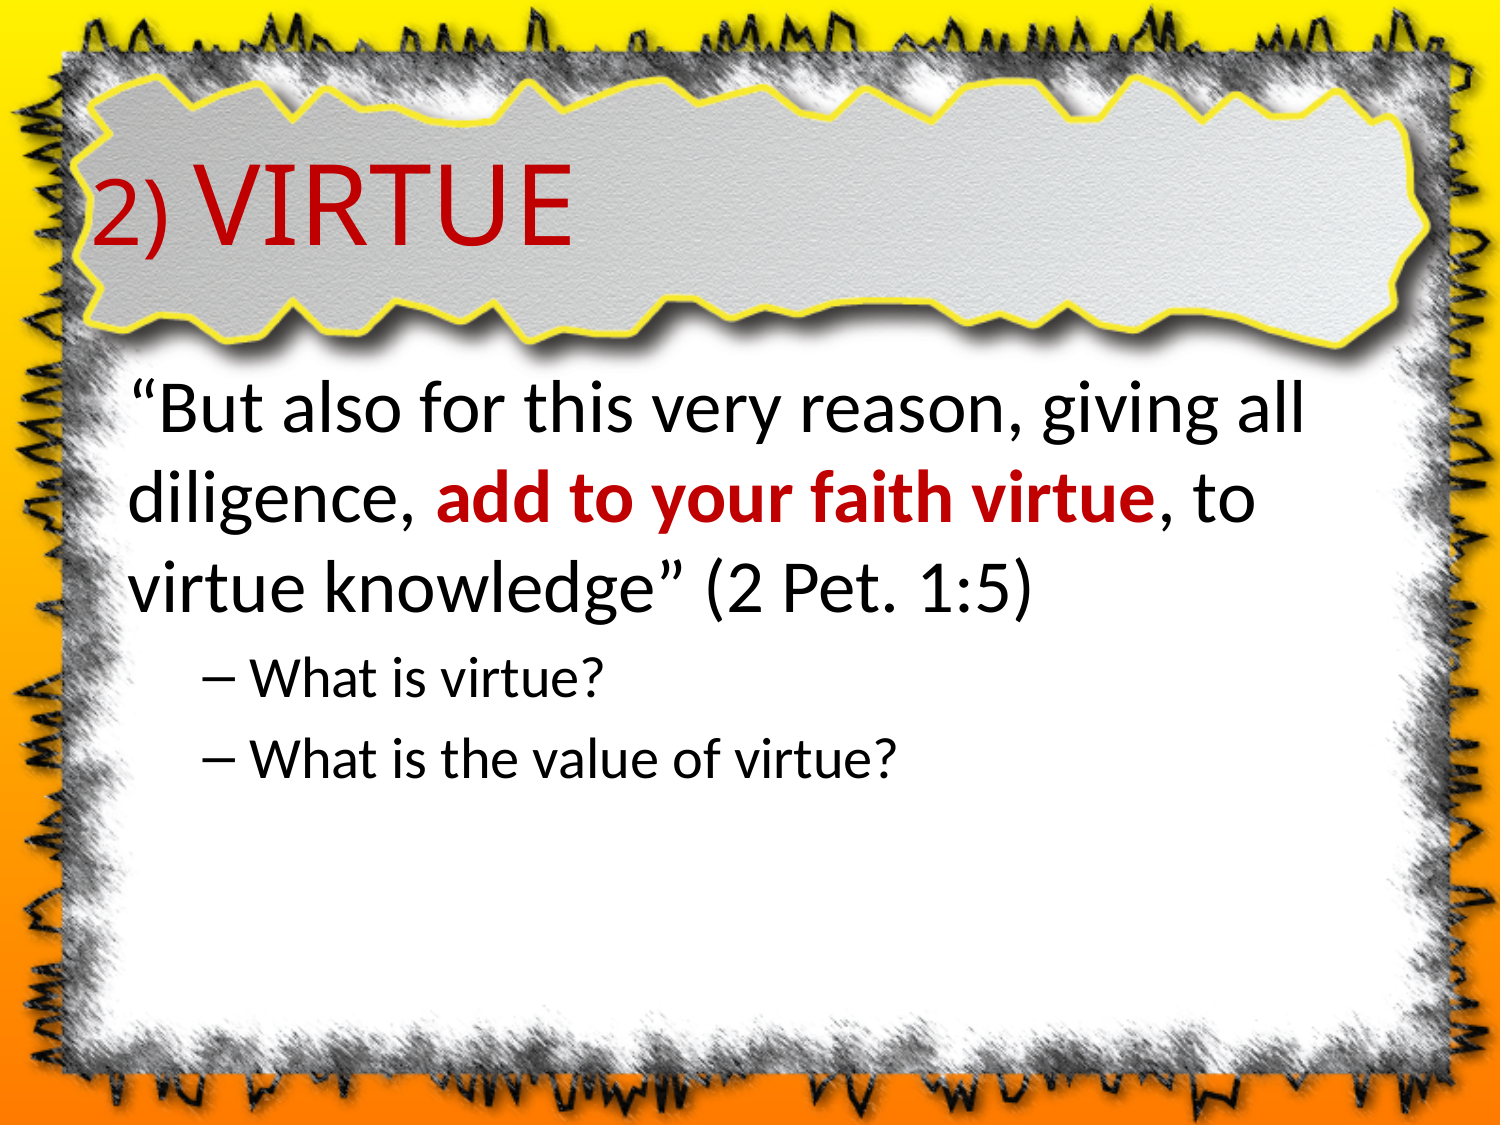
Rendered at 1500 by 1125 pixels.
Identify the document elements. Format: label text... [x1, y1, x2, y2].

picture [0, 0, 1500, 1125]
list “But also for this very reason, giving all diligence, add to your faith virtue, to virtue knowledge” (2 Pet. 1:5) What is virtue? What is the value of virtue? [112, 350, 1425, 1050]
title 2) VIRTUE [75, 112, 1425, 288]
